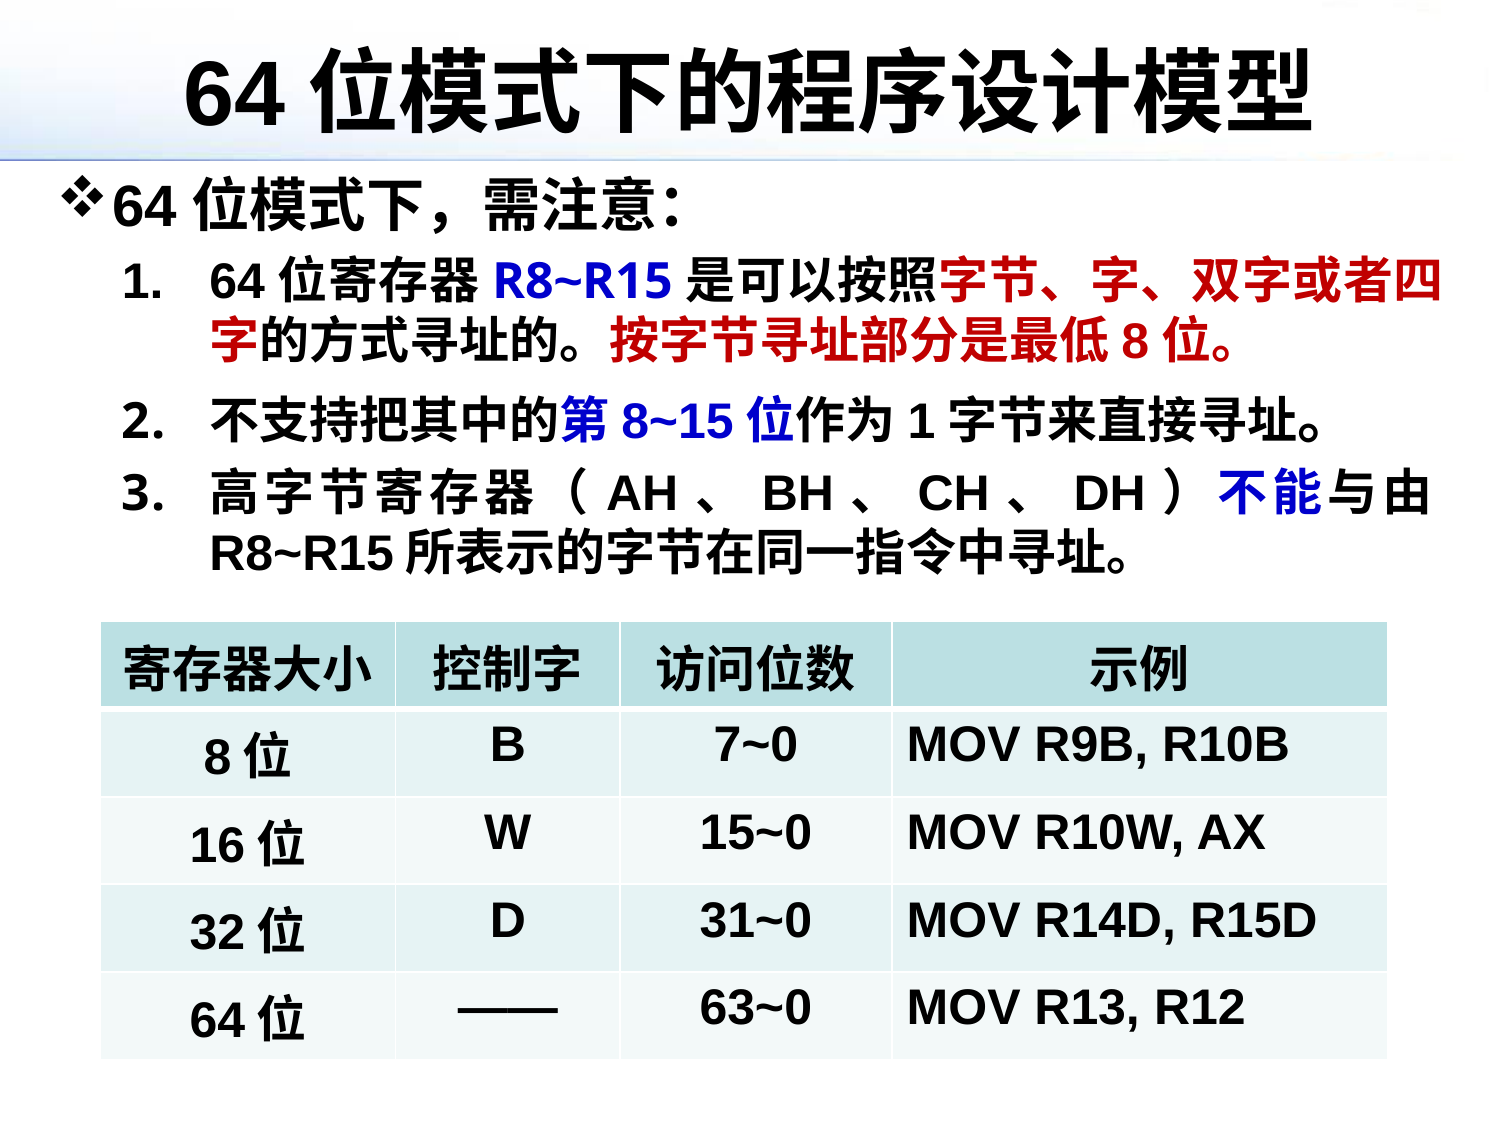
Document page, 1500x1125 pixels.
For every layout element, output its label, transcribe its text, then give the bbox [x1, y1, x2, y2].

table_cell B [396, 712, 619, 796]
table_header 访问位数 [621, 622, 891, 706]
title 64位模式下的程序设计模型 [29, 31, 1471, 147]
table_header 示例 [893, 622, 1387, 706]
list 64位模式下，需注意： 64位寄存器R8~R15是可以按照字节、字、双字或者四字的方式寻址的。按字节寻址部分是最低8位。 不支持把其中的第8~15位作为1字节来直接寻址。 高字节寄存器（AH、BH、CH、DH）不能与由R8~R15所表示的字节在同一指令中寻址。 [41, 160, 1459, 587]
table_cell 7~0 [621, 712, 891, 796]
table_cell 16位 [101, 798, 395, 883]
table_cell MOV R9B, R10B [893, 712, 1387, 796]
table_cell 8位 [101, 712, 395, 796]
table_cell 32位 [101, 885, 395, 971]
table_header 寄存器大小 [101, 622, 395, 706]
table_header 控制字 [396, 622, 619, 706]
table_cell MOV R10W, AX [893, 798, 1387, 883]
table_cell —— [396, 973, 619, 1059]
table_cell MOV R13, R12 [893, 973, 1387, 1059]
table_cell 64位 [101, 973, 395, 1059]
table_cell D [396, 885, 619, 971]
table_cell 63~0 [621, 973, 891, 1059]
table_cell 15~0 [621, 798, 891, 883]
table_cell 31~0 [621, 885, 891, 971]
table_cell W [396, 798, 619, 883]
picture [0, 0, 1500, 161]
table_cell MOV R14D, R15D [893, 885, 1387, 971]
